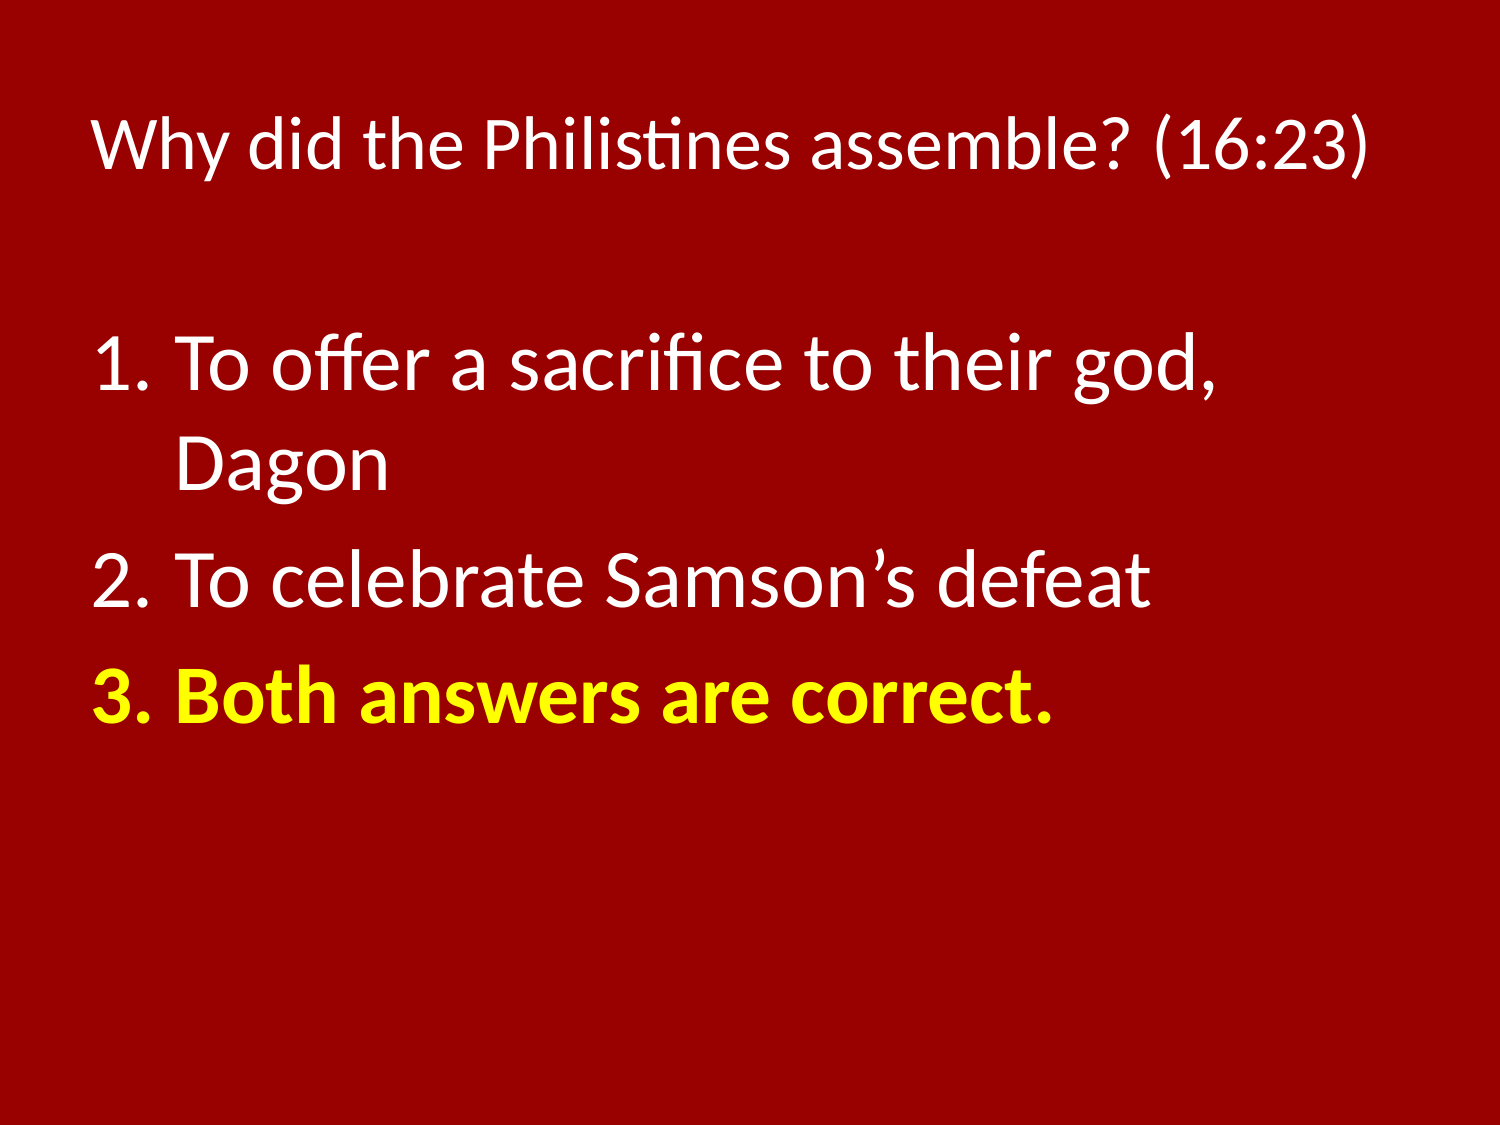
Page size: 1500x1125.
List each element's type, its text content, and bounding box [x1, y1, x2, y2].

list To offer a sacrifice to their god, Dagon To celebrate Samson’s defeat Both answers are correct. [75, 299, 1425, 1005]
title Why did the Philistines assemble? (16:23) [75, 45, 1425, 233]
